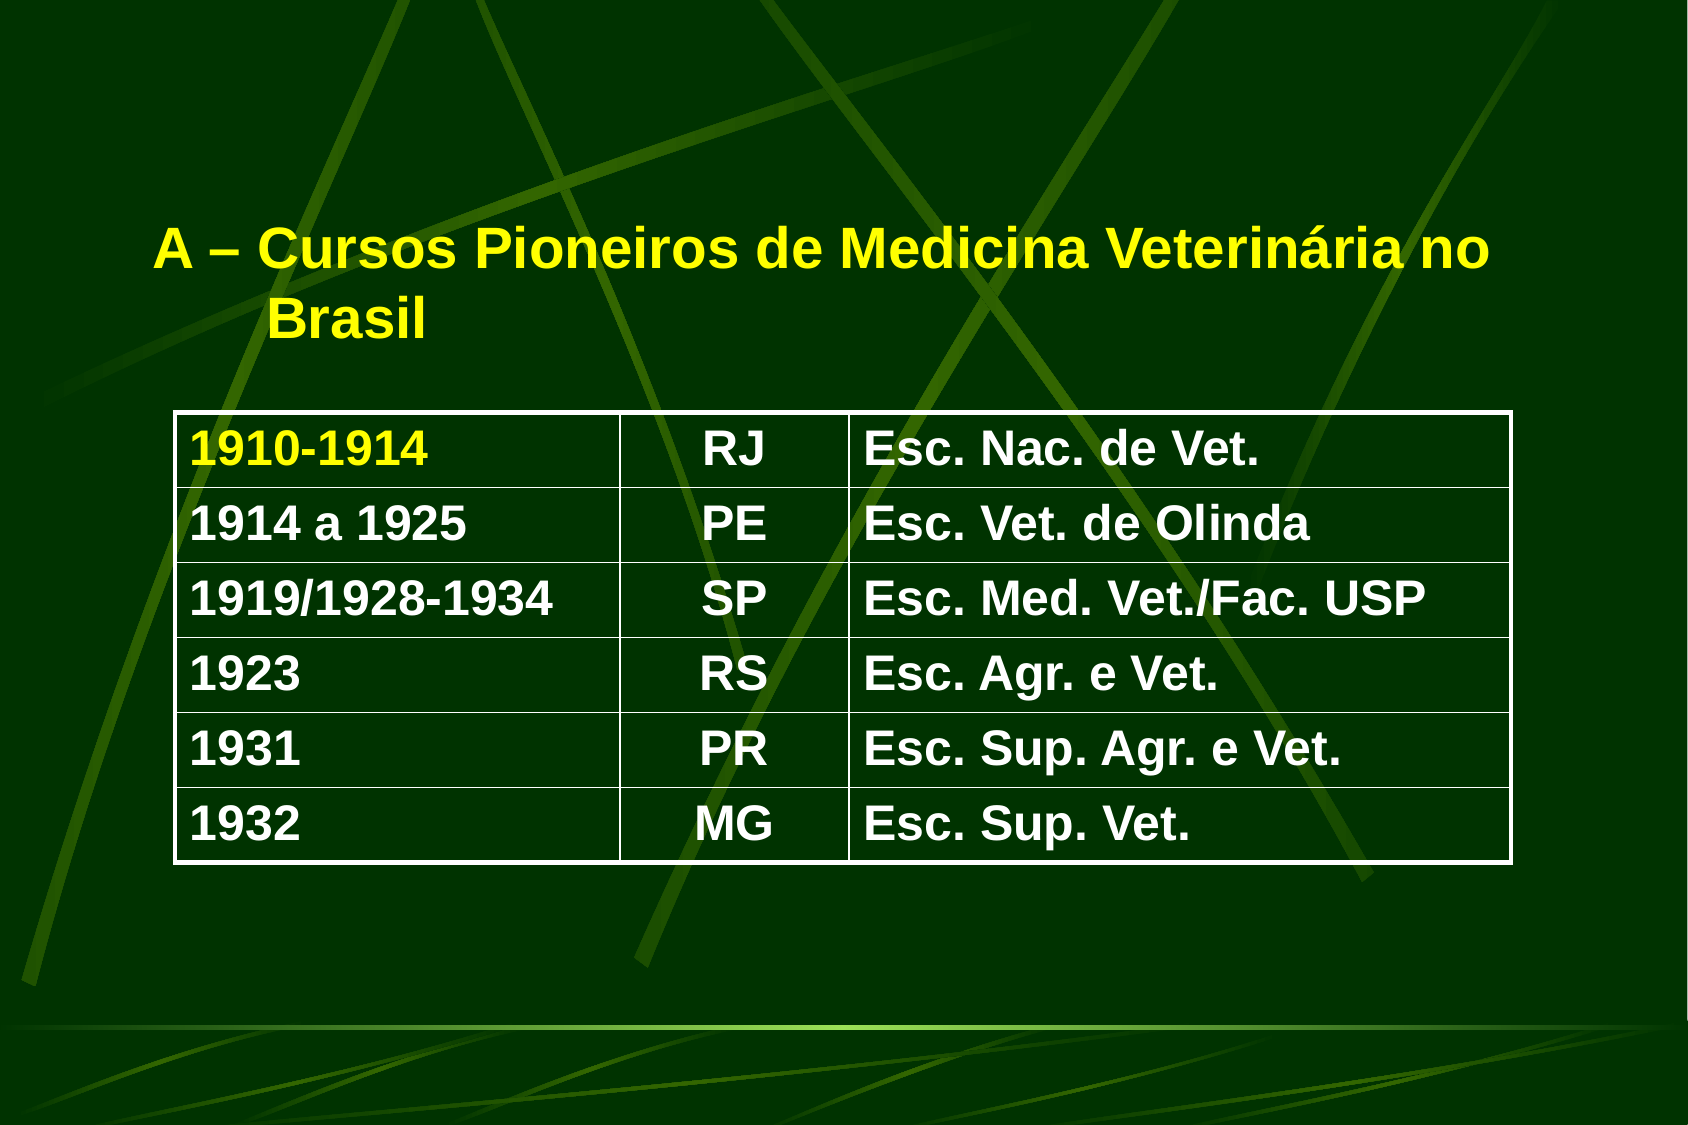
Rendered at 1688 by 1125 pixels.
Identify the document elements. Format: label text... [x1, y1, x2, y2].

table_cell PE [621, 488, 848, 562]
table_cell 1931 [177, 713, 619, 787]
table_cell RS [621, 638, 848, 712]
table_cell 1919/1928-1934 [177, 563, 619, 637]
table_cell 1914 a 1925 [177, 488, 619, 562]
table_cell Esc. Sup. Agr. e Vet. [850, 713, 1509, 787]
table_cell Esc. Med. Vet./Fac. USP [850, 563, 1509, 637]
table_header RJ [621, 415, 848, 487]
table_header Esc. Nac. de Vet. [850, 415, 1509, 487]
table_cell Esc. Sup. Vet. [850, 788, 1509, 860]
table_cell 1923 [177, 638, 619, 712]
title A – Cursos Pioneiros de Medicina Veterinária no Brasil [137, 202, 1572, 358]
table_cell PR [621, 713, 848, 787]
table_cell SP [621, 563, 848, 637]
table_cell 1932 [177, 788, 619, 860]
table_cell Esc. Vet. de Olinda [850, 488, 1509, 562]
table_header 1910-1914 [177, 415, 619, 487]
table_cell MG [621, 788, 848, 860]
table_cell Esc. Agr. e Vet. [850, 638, 1509, 712]
